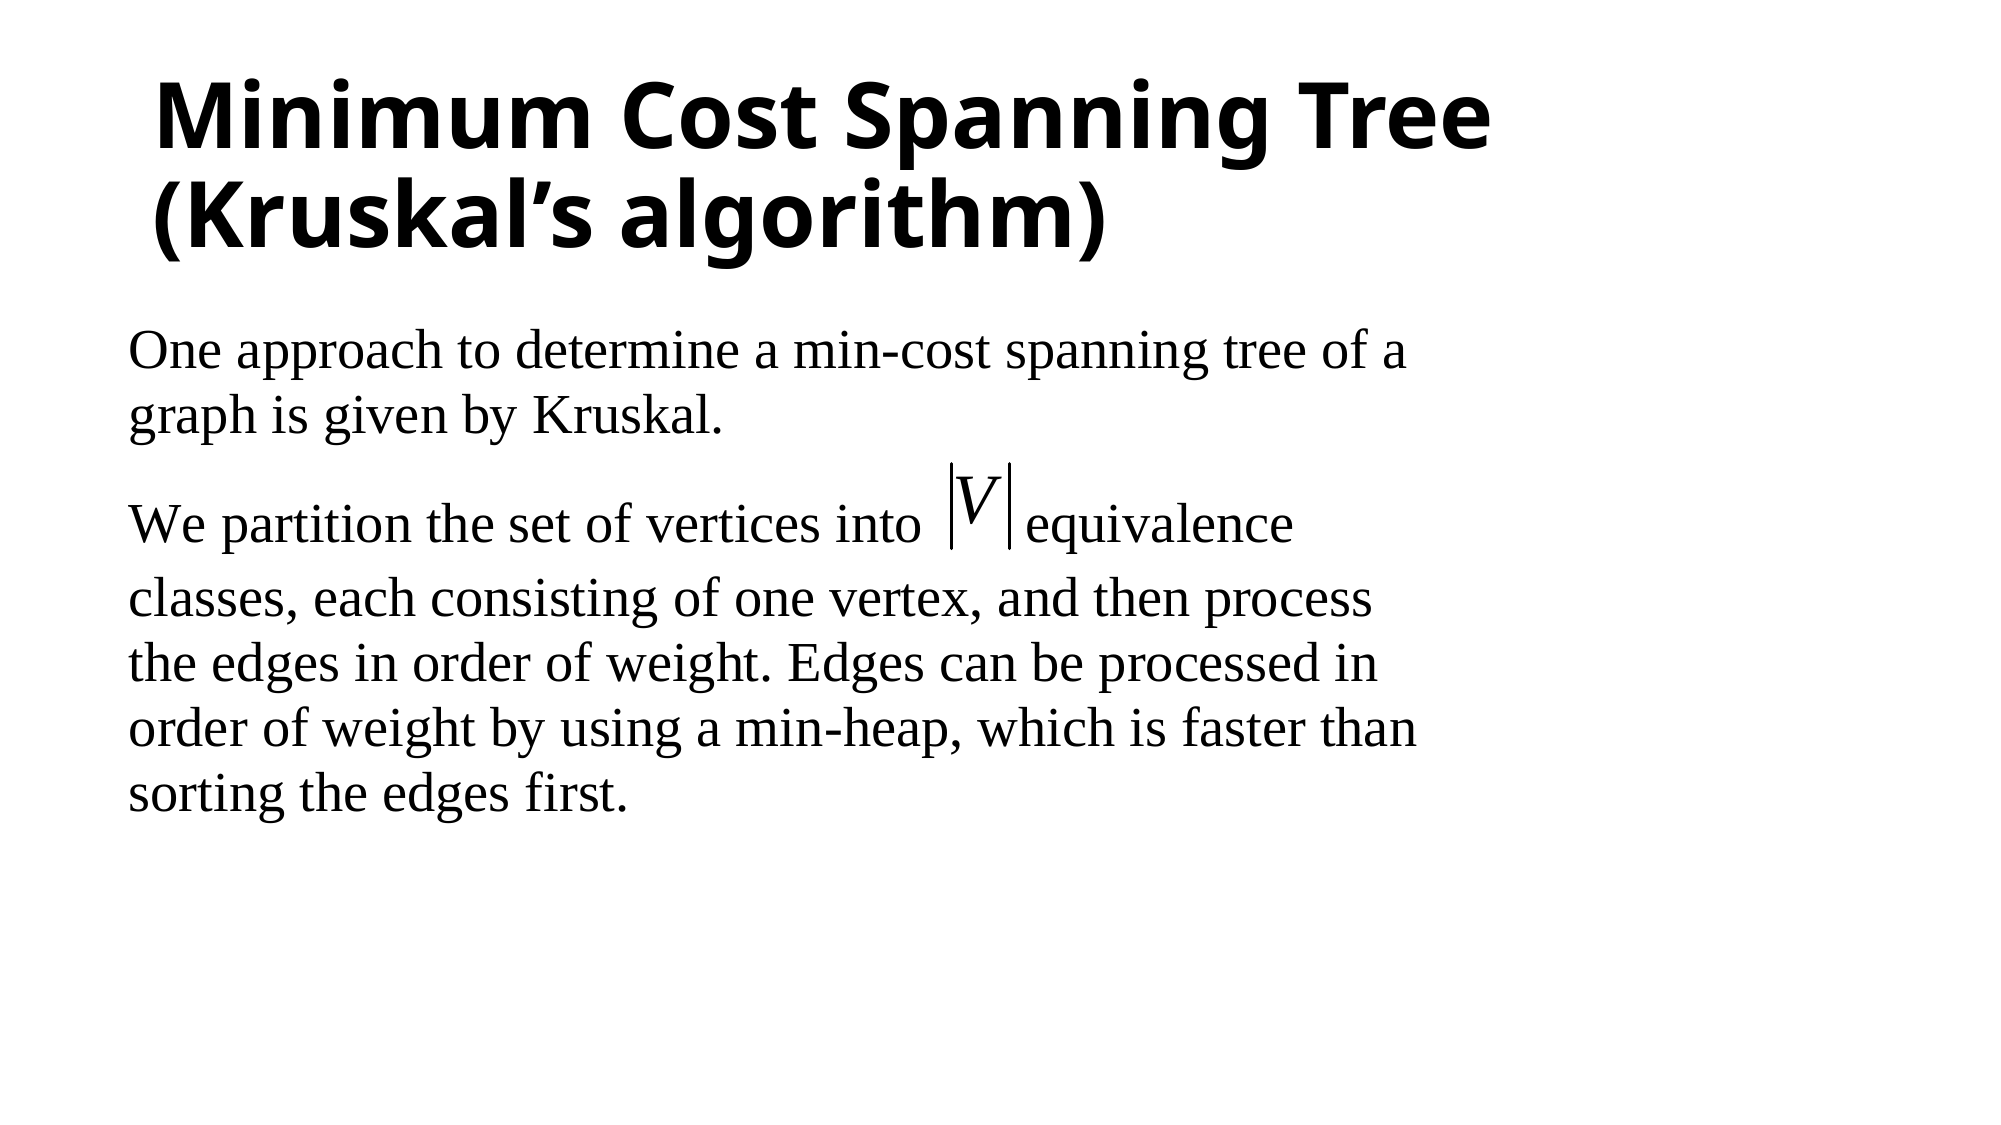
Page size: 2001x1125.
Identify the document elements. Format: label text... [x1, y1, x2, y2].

title Minimum Cost Spanning Tree (Kruskal’s algorithm) [137, 59, 1863, 278]
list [128, 317, 1433, 825]
